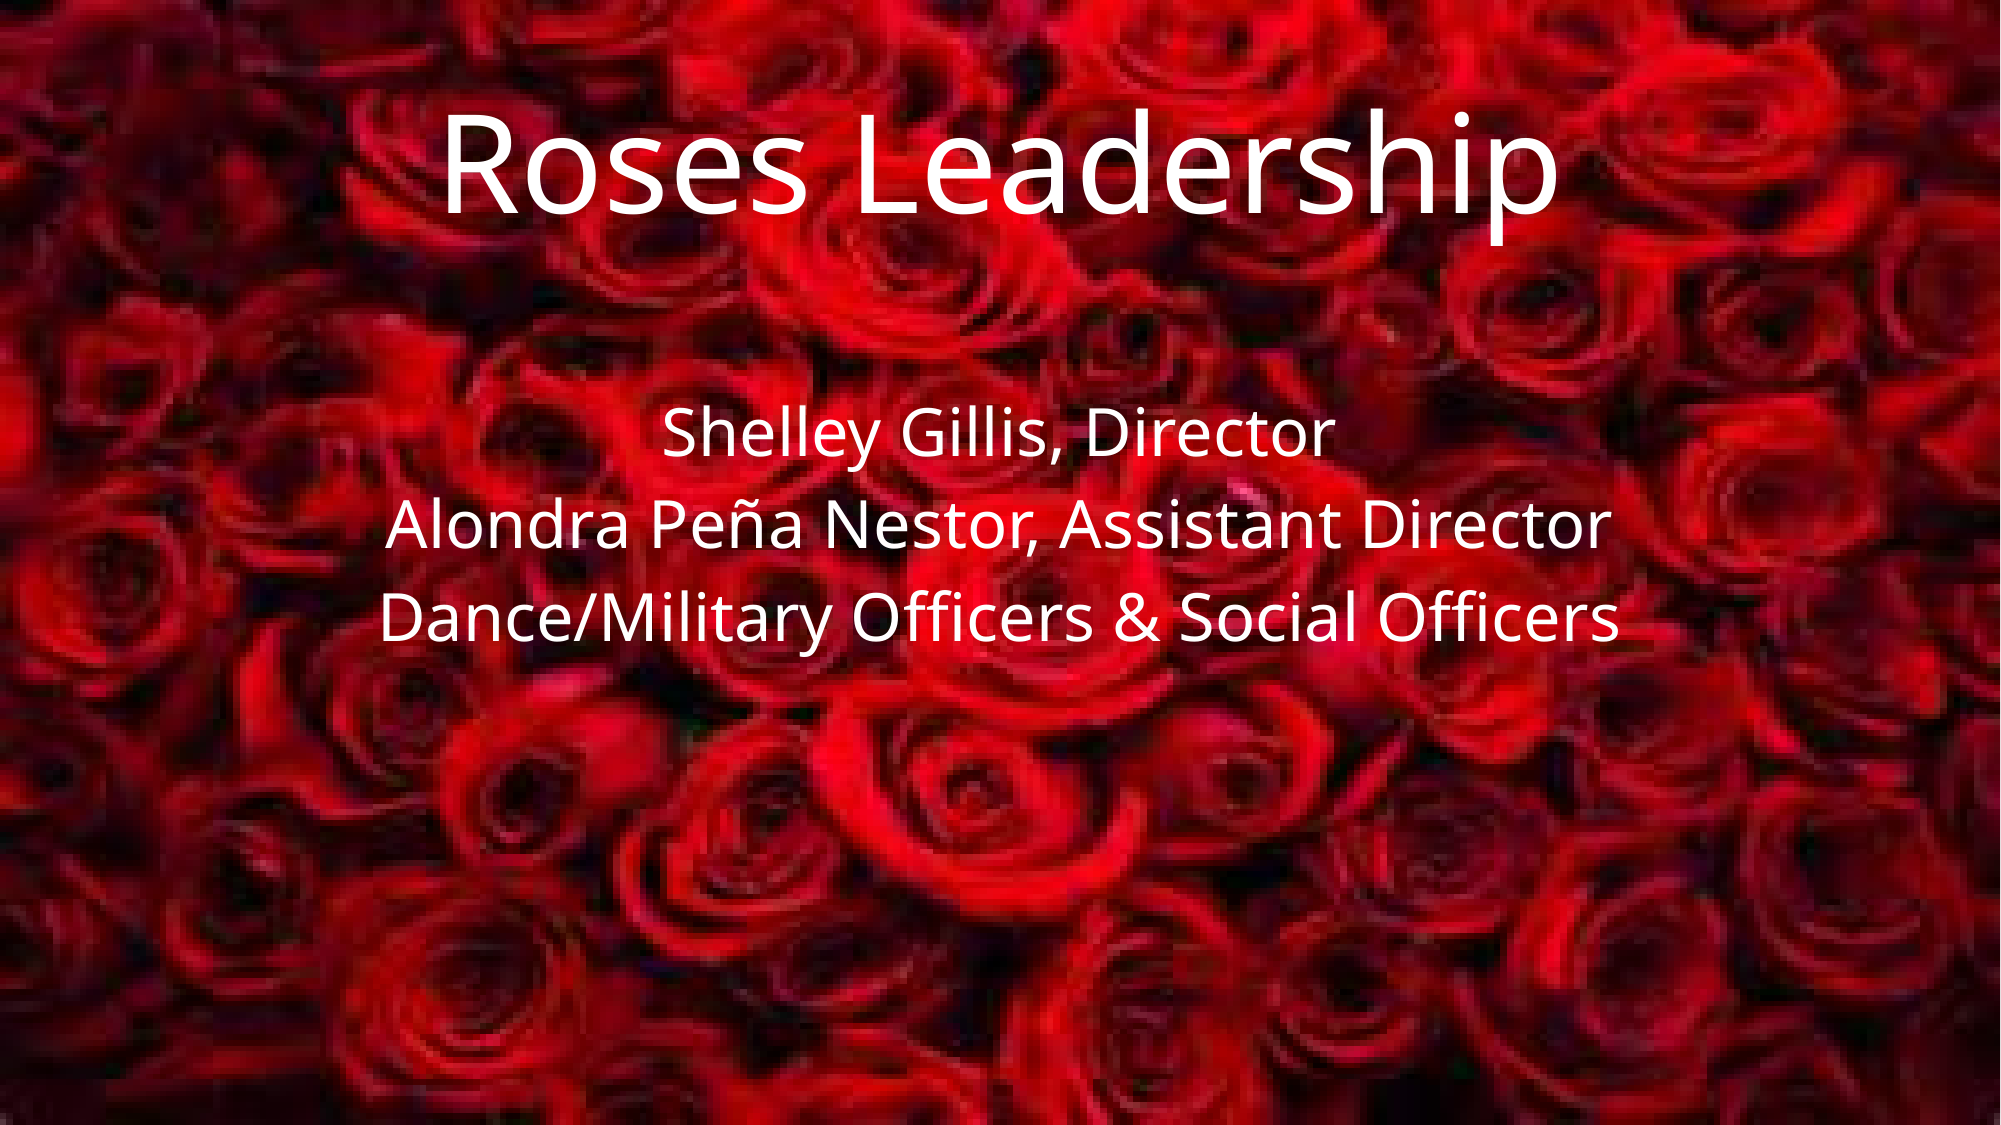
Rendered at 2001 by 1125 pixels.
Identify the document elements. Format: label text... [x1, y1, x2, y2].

title Roses Leadership [137, 59, 1863, 278]
picture [0, 0, 2001, 1125]
list Shelley Gillis, Director Alondra Peña Nestor, Assistant Director Dance/Military Officers & Social Officers [137, 390, 1863, 711]
